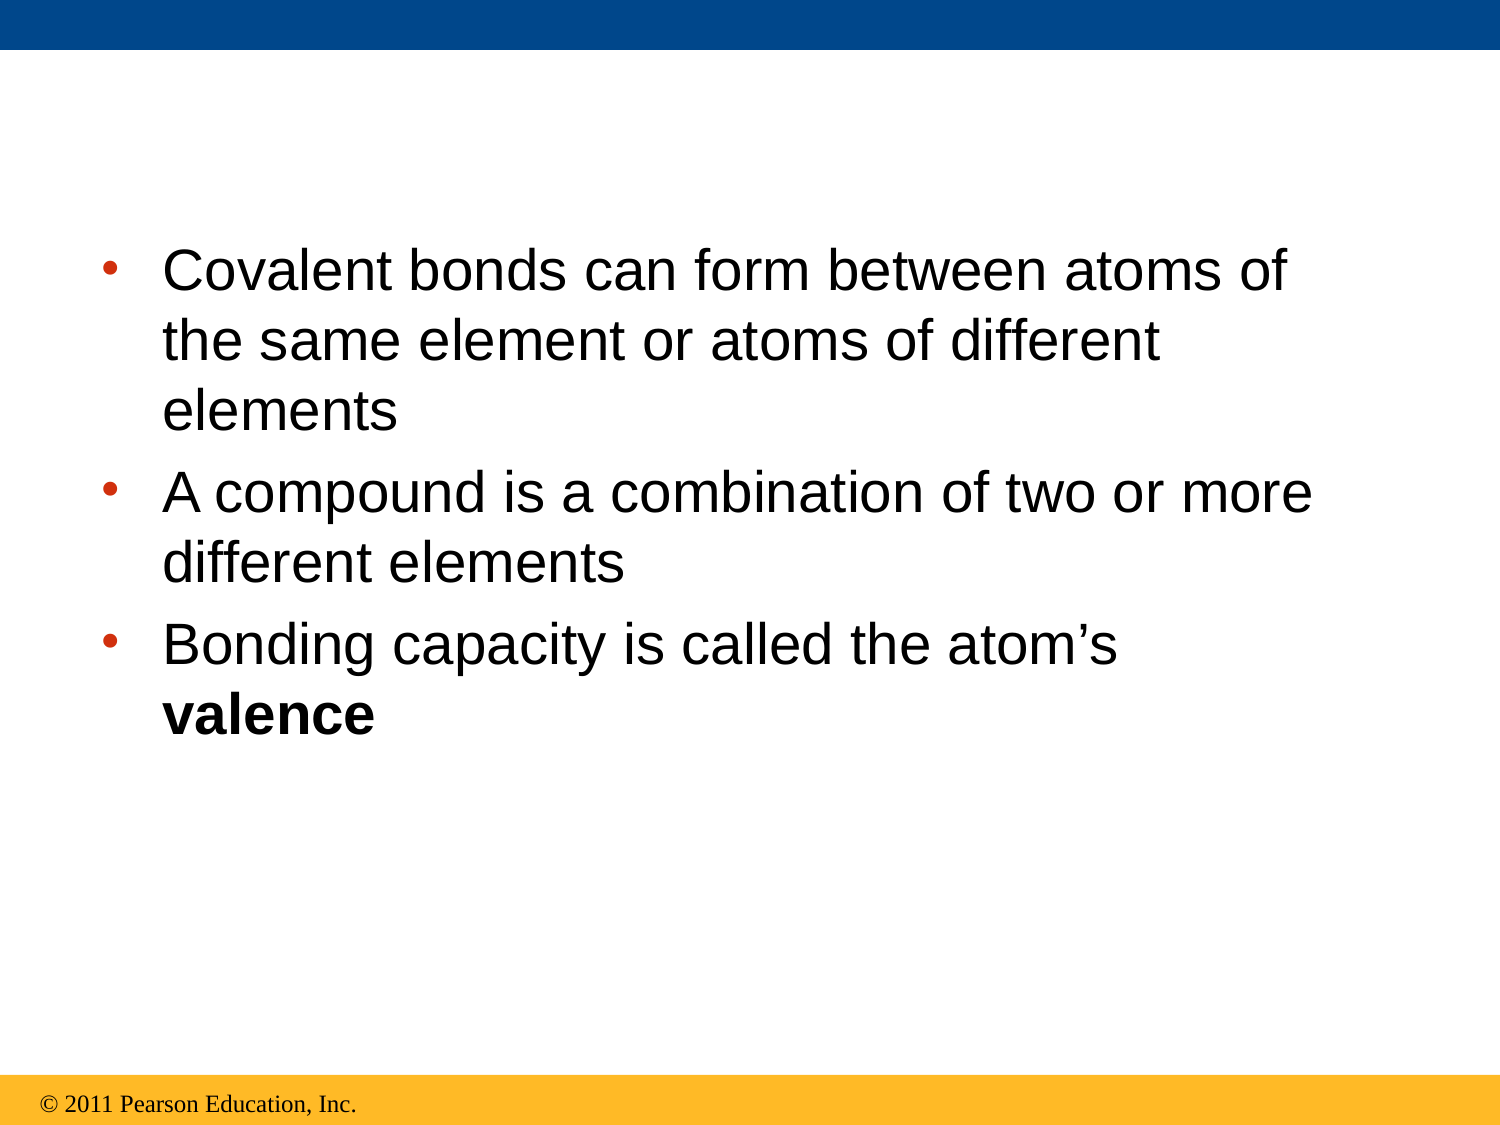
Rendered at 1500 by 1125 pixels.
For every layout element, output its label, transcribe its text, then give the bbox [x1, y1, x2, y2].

text_box © 2011 Pearson Education, Inc. [24, 1083, 400, 1121]
list Covalent bonds can form between atoms of the same element or atoms of different elements A compound is a combination of two or more different elements Bonding capacity is called the atom’s valence [85, 224, 1361, 901]
text_box [0, 0, 1500, 50]
text_box [0, 1074, 1500, 1125]
